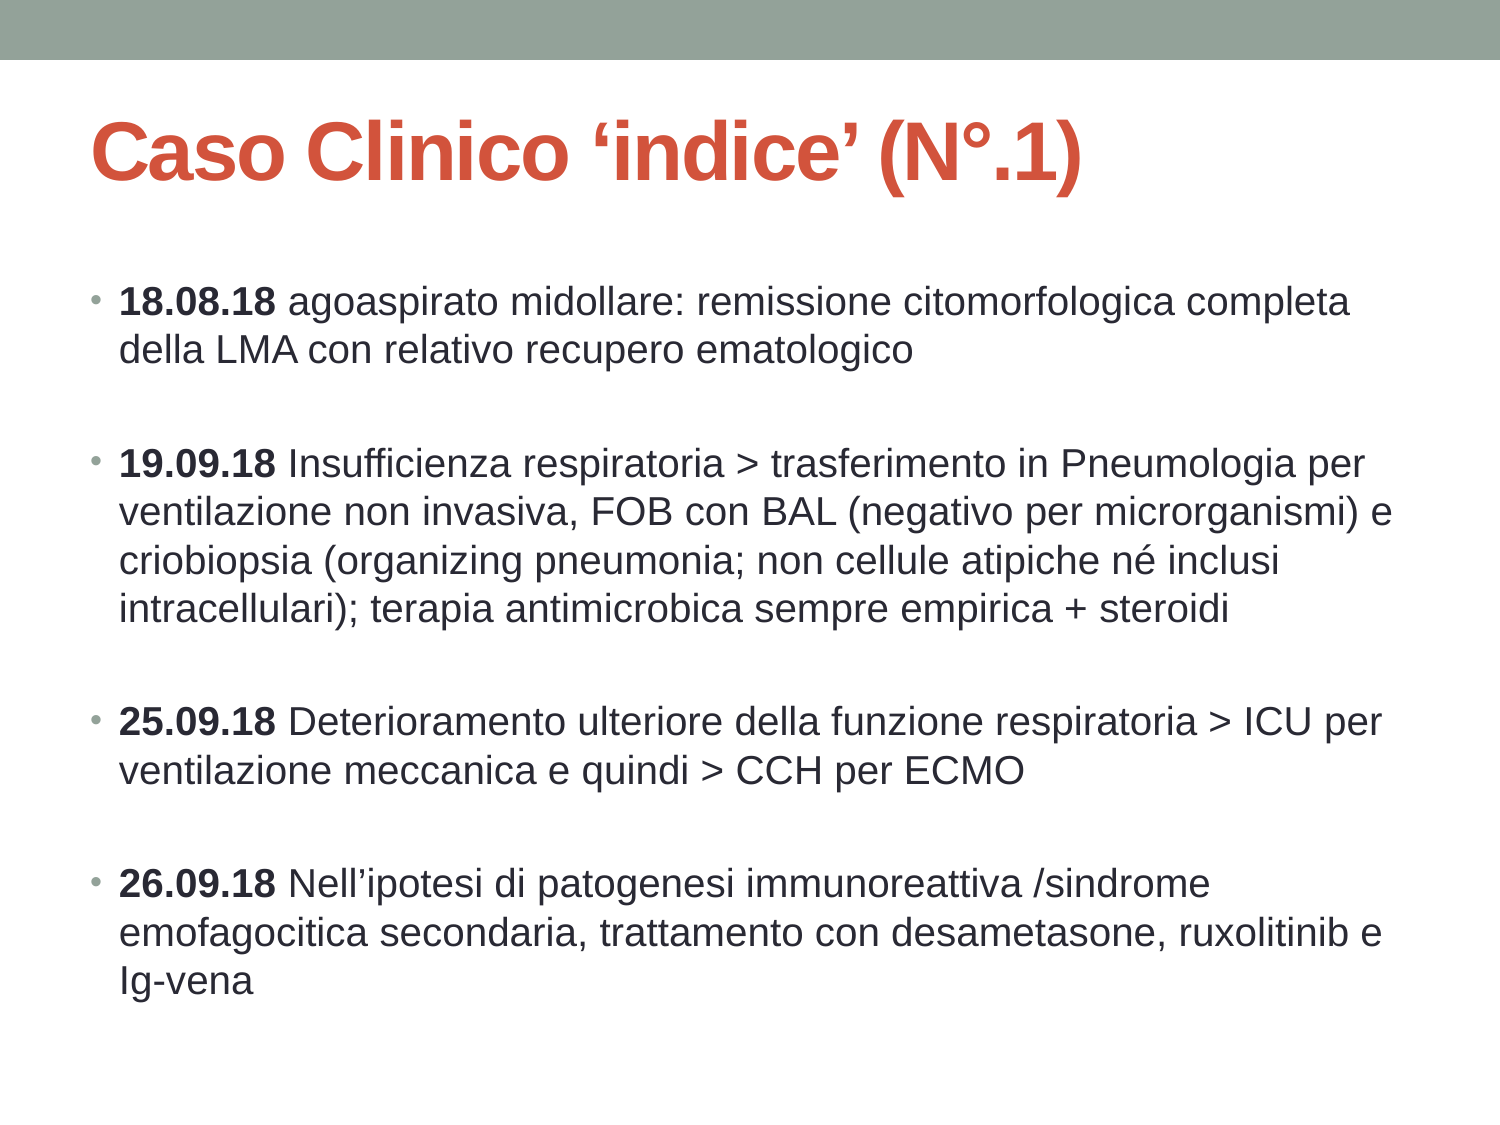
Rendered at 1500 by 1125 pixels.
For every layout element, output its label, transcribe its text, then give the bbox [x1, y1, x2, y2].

list 18.08.18 agoaspirato midollare: remissione citomorfologica completa della LMA con relativo recupero ematologico 19.09.18 Insufficienza respiratoria > trasferimento in Pneumologia per ventilazione non invasiva, FOB con BAL (negativo per microrganismi) e criobiopsia (organizing pneumonia; non cellule atipiche né inclusi intracellulari); terapia antimicrobica sempre empirica + steroidi 25.09.18 Deterioramento ulteriore della funzione respiratoria > ICU per ventilazione meccanica e quindi > CCH per ECMO 26.09.18 Nell’ipotesi di patogenesi immunoreattiva /sindrome emofagocitica secondaria, trattamento con desametasone, ruxolitinib e Ig-vena [75, 210, 1425, 1011]
title Caso Clinico ‘indice’ (N°.1) [75, 87, 1425, 207]
